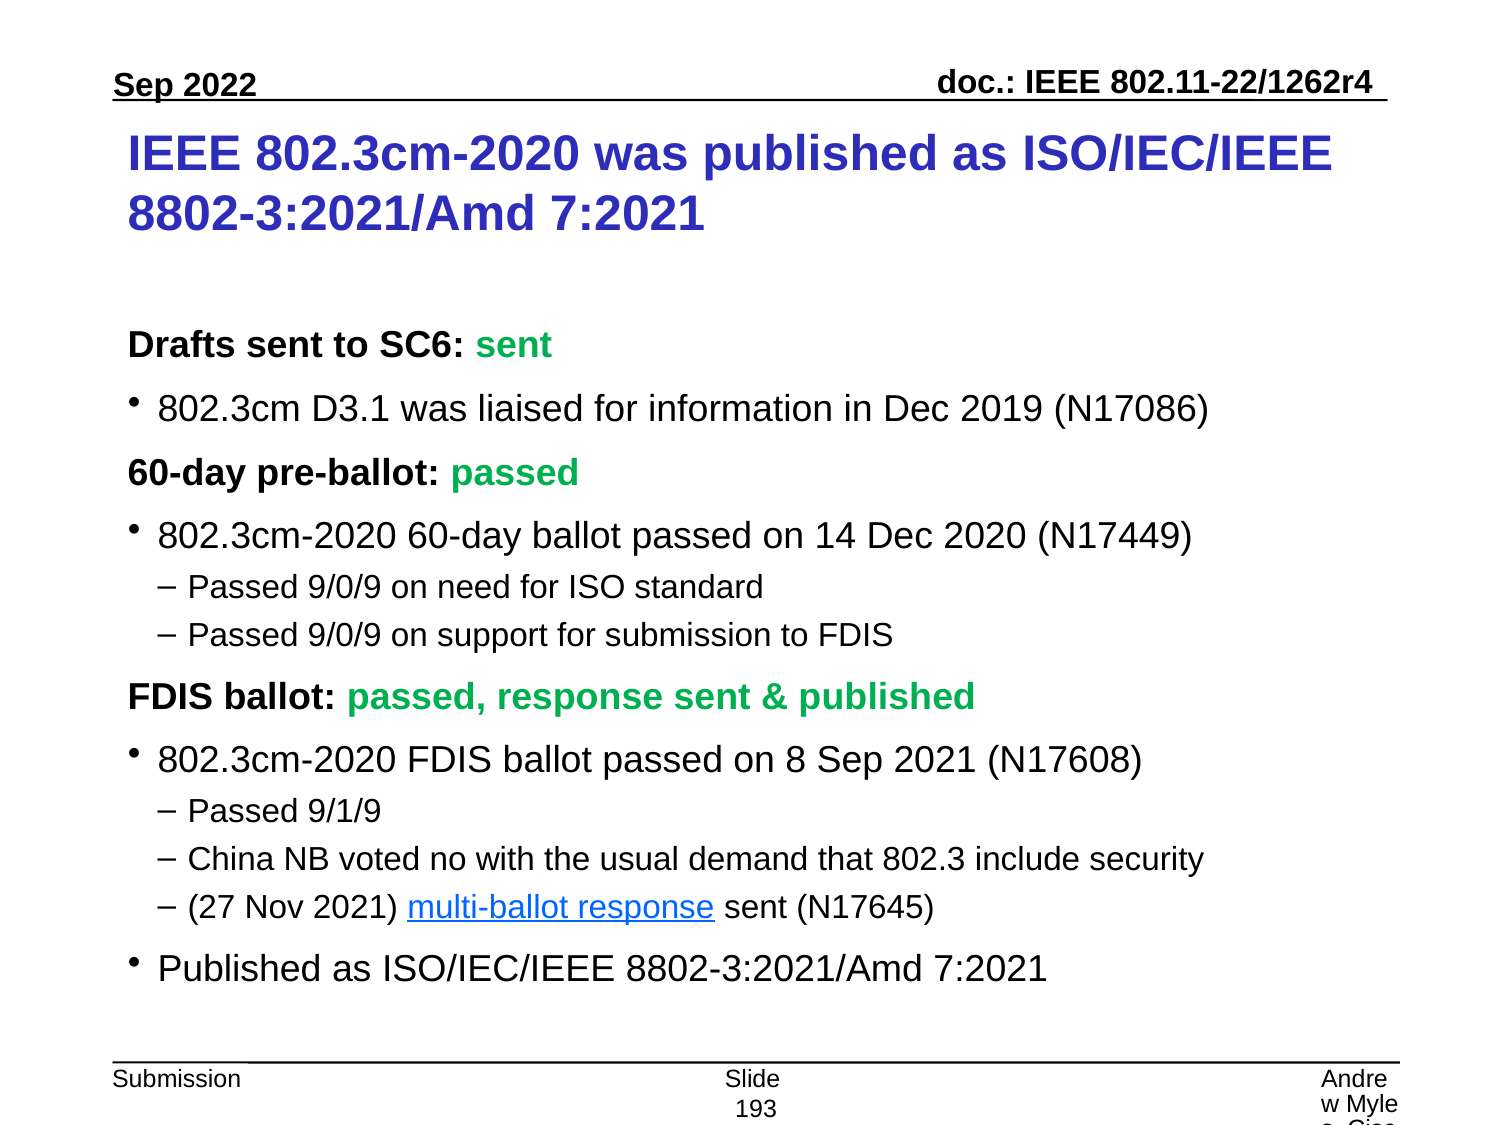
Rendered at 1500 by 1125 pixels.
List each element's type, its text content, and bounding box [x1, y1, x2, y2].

list Drafts sent to SC6: sent 802.3cm D3.1 was liaised for information in Dec 2019 (N17086) 60-day pre-ballot: passed 802.3cm-2020 60-day ballot passed on 14 Dec 2020 (N17449) Passed 9/0/9 on need for ISO standard Passed 9/0/9 on support for submission to FDIS FDIS ballot: passed, response sent & published 802.3cm-2020 FDIS ballot passed on 8 Sep 2021 (N17608) Passed 9/1/9 China NB voted no with the usual demand that 802.3 include security (27 Nov 2021) multi-ballot response sent (N17645) Published as ISO/IEC/IEEE 8802-3:2021/Amd 7:2021 [112, 312, 1388, 988]
slide_number Slide 193 [709, 1061, 803, 1093]
title IEEE 802.3cm-2020 was published as ISO/IEC/IEEE 8802-3:2021/Amd 7:2021 [112, 112, 1388, 288]
footer Andrew Myles, Cisco [1320, 1061, 1402, 1093]
